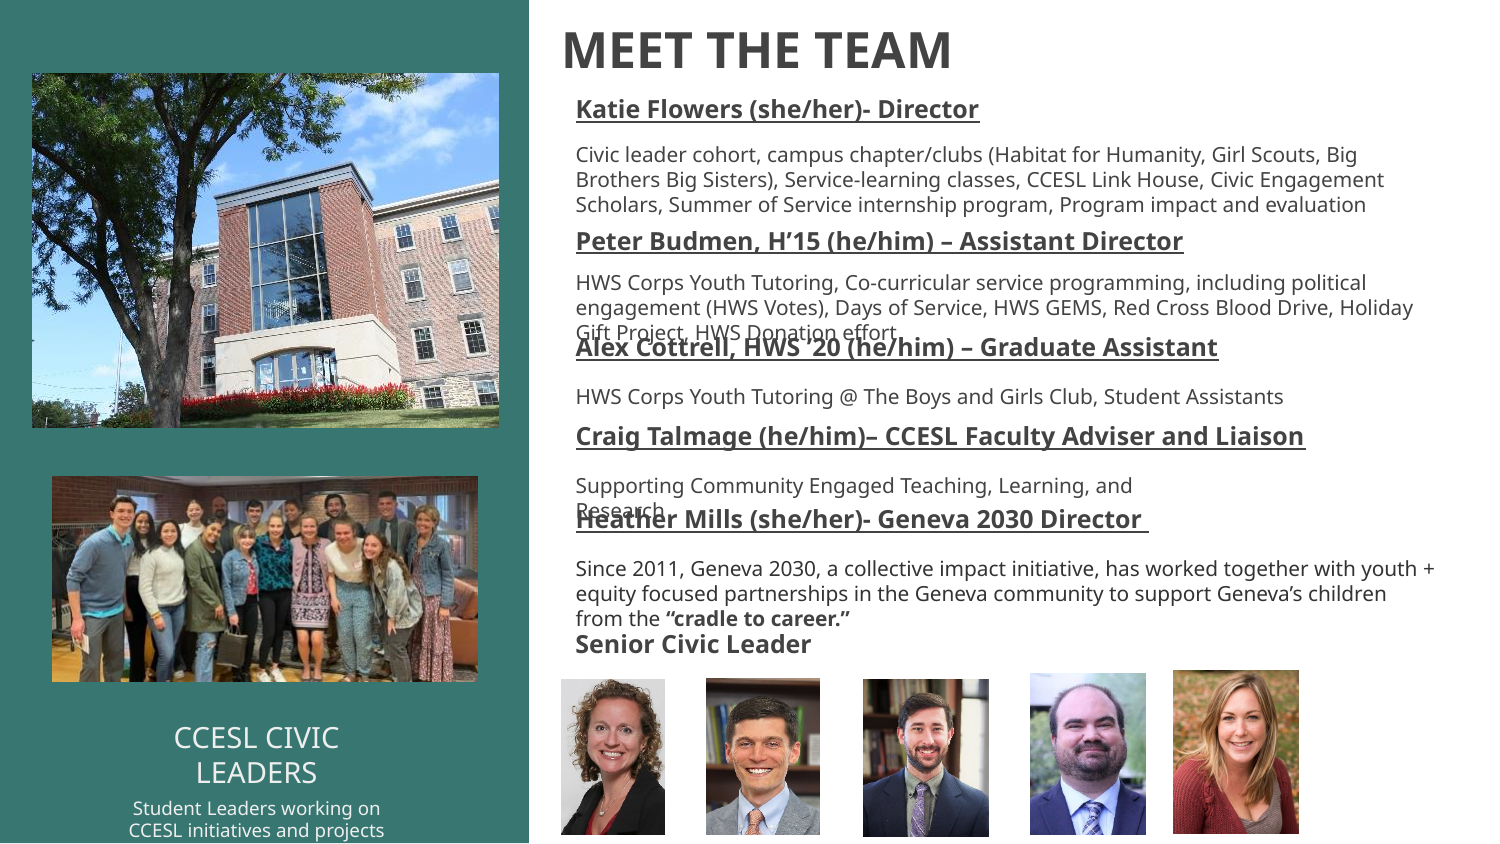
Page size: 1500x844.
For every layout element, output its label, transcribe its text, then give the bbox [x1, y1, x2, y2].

picture [31, 72, 500, 429]
picture [1030, 673, 1147, 835]
subtitle HWS Corps Youth Tutoring @ The Boys and Girls Club, Student Assistants [560, 368, 1412, 416]
picture [863, 679, 990, 837]
title Heather Mills (she/her)- Geneva 2030 Director [560, 493, 1166, 540]
title Craig Talmage (he/him)– CCESL Faculty Adviser and Liaison [560, 407, 1327, 466]
subtitle Supporting Community Engaged Teaching, Learning, and Research [560, 457, 1189, 502]
picture [1173, 670, 1300, 834]
title Katie Flowers (she/her)- Director [560, 86, 1009, 126]
title Alex Cottrell, HWS ’20 (he/him) – Graduate Assistant [560, 324, 1235, 368]
picture [561, 679, 665, 835]
text_box Senior Civic Leader [560, 611, 1304, 674]
picture [51, 476, 478, 682]
title Peter Budmen, H’15 (he/him) – Assistant Director [560, 216, 1235, 254]
subtitle Since 2011, Geneva 2030, a collective impact initiative, has worked together with youth + equity focused partnerships in the Geneva community to support Geneva’s children from the “cradle to career.” [560, 540, 1467, 620]
title MEET THE TEAM [546, 8, 977, 88]
picture [706, 678, 821, 836]
text_box CCESL CIVIC LEADERS Student Leaders working on CCESL initiatives and projects [97, 711, 416, 844]
subtitle HWS Corps Youth Tutoring, Co-curricular service programming, including political engagement (HWS Votes), Days of Service, HWS GEMS, Red Cross Blood Drive, Holiday Gift Project, HWS Donation effort [560, 254, 1429, 326]
text_box [0, 0, 529, 844]
subtitle Civic leader cohort, campus chapter/clubs (Habitat for Humanity, Girl Scouts, Big Brothers Big Sisters), Service-learning classes, CCESL Link House, Civic Engagement Scholars, Summer of Service internship program, Program impact and evaluation [560, 126, 1429, 221]
